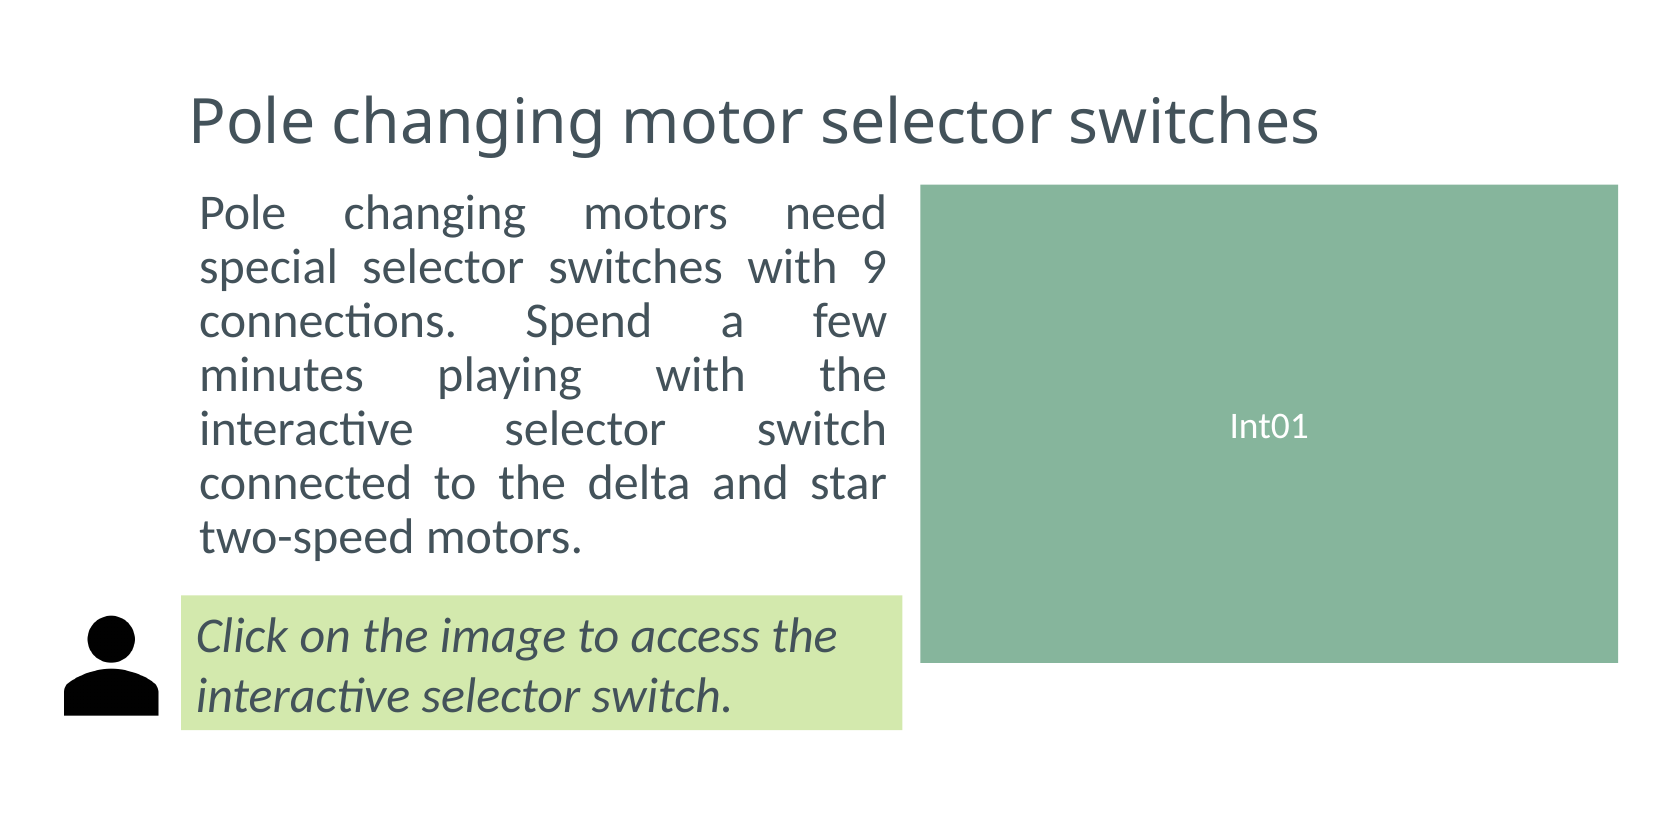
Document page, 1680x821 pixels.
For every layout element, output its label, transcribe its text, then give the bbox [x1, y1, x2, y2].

text_box Int01 [919, 184, 1619, 664]
text_box Click on the image to access the interactive selector switch. [182, 595, 903, 731]
list Pole changing motors need special selector switches with 9 connections. Spend a few minutes playing with the interactive selector switch connected to the delta and star two-speed motors. [184, 179, 903, 572]
picture [40, 595, 182, 736]
title Pole changing motor selector switches [173, 43, 1433, 203]
